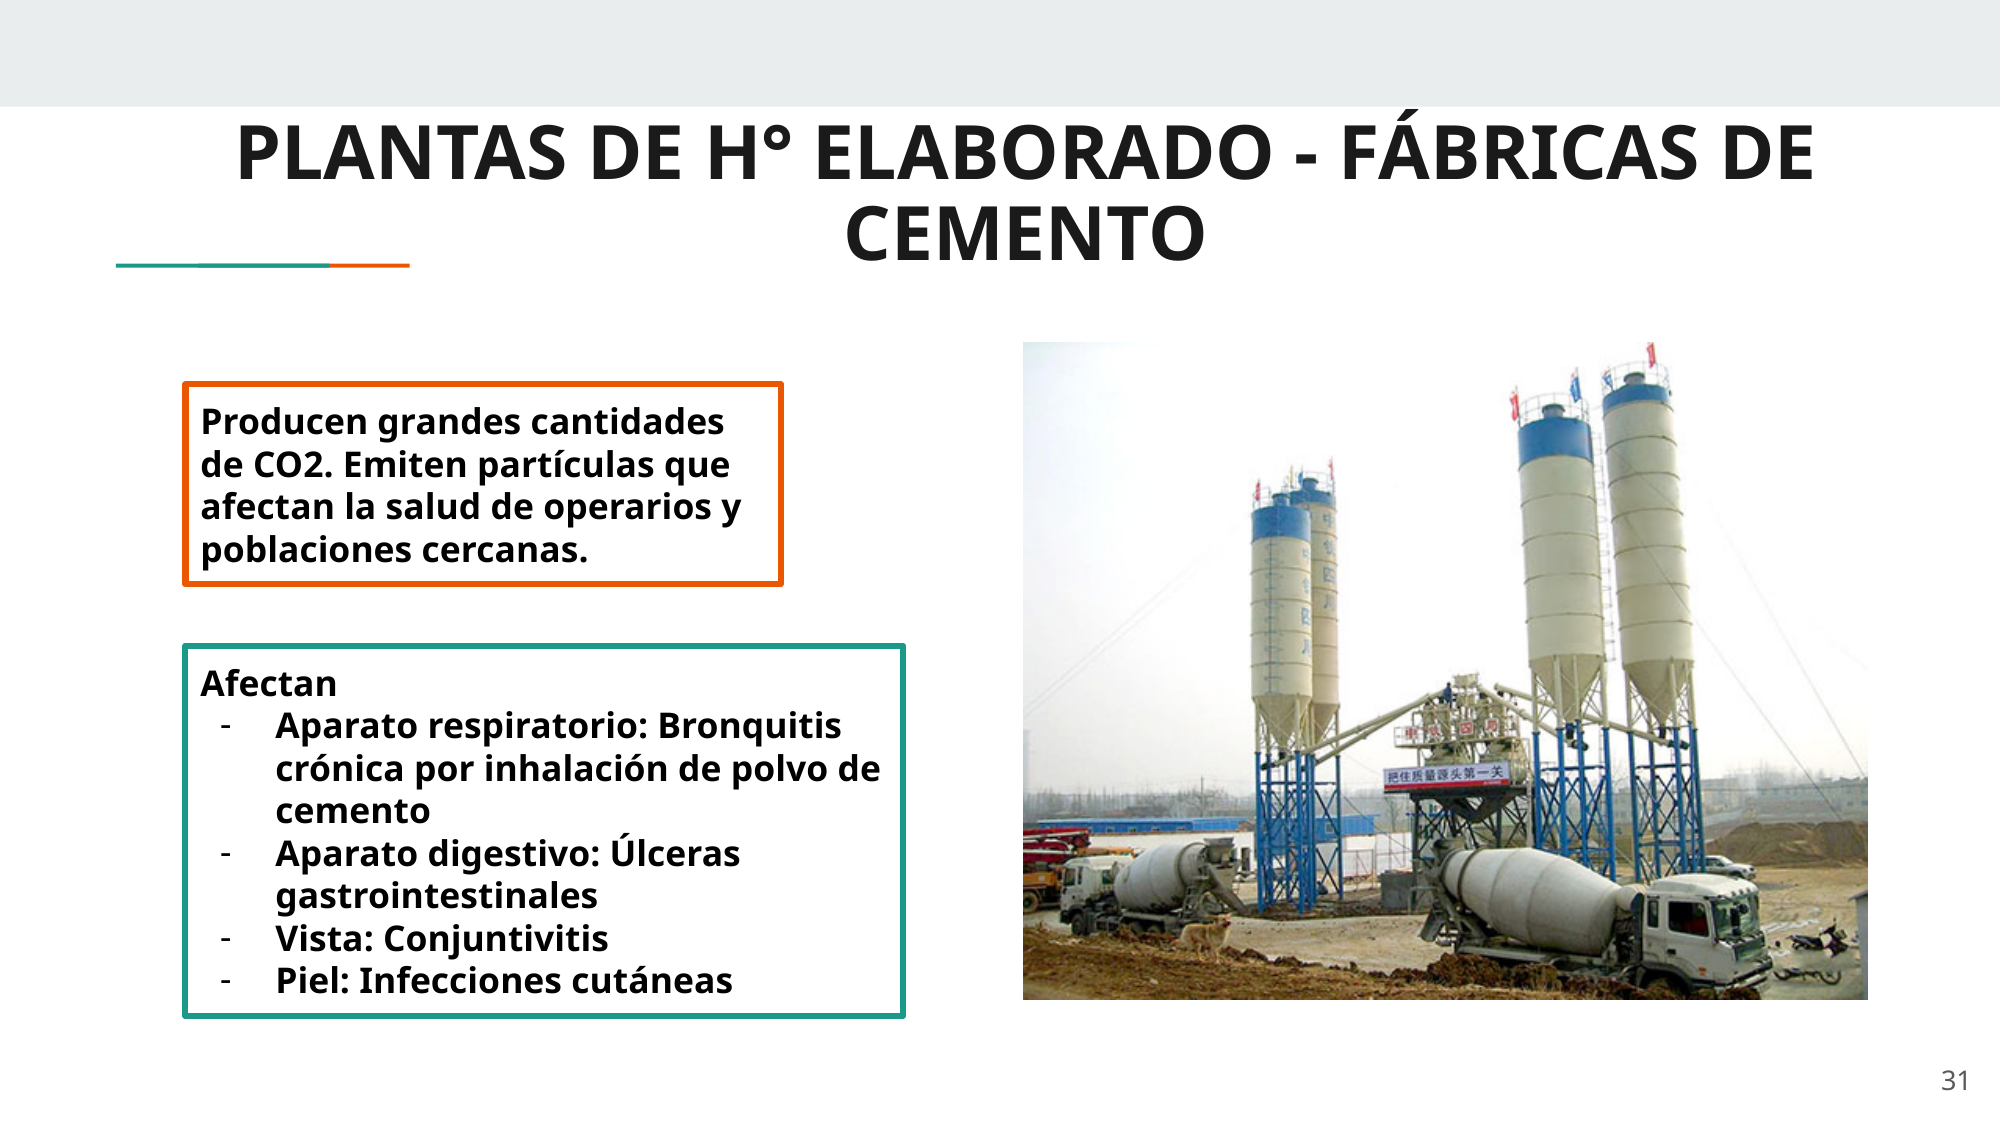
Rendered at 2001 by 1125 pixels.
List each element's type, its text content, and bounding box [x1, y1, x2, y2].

title PLANTAS DE H° ELABORADO - FÁBRICAS DE CEMENTO [185, 136, 1868, 254]
text_box Afectan Aparato respiratorio: Bronquitis crónica por inhalación de polvo de cemento Aparato digestivo: Úlceras gastrointestinales Vista: Conjuntivitis Piel: Infecciones cutáneas [185, 645, 904, 1016]
text_box Producen grandes cantidades de CO2. Emiten partículas que afectan la salud de operarios y poblaciones cercanas. [185, 384, 781, 585]
picture [1022, 342, 1868, 1000]
slide_number 31 [1867, 1038, 1988, 1125]
